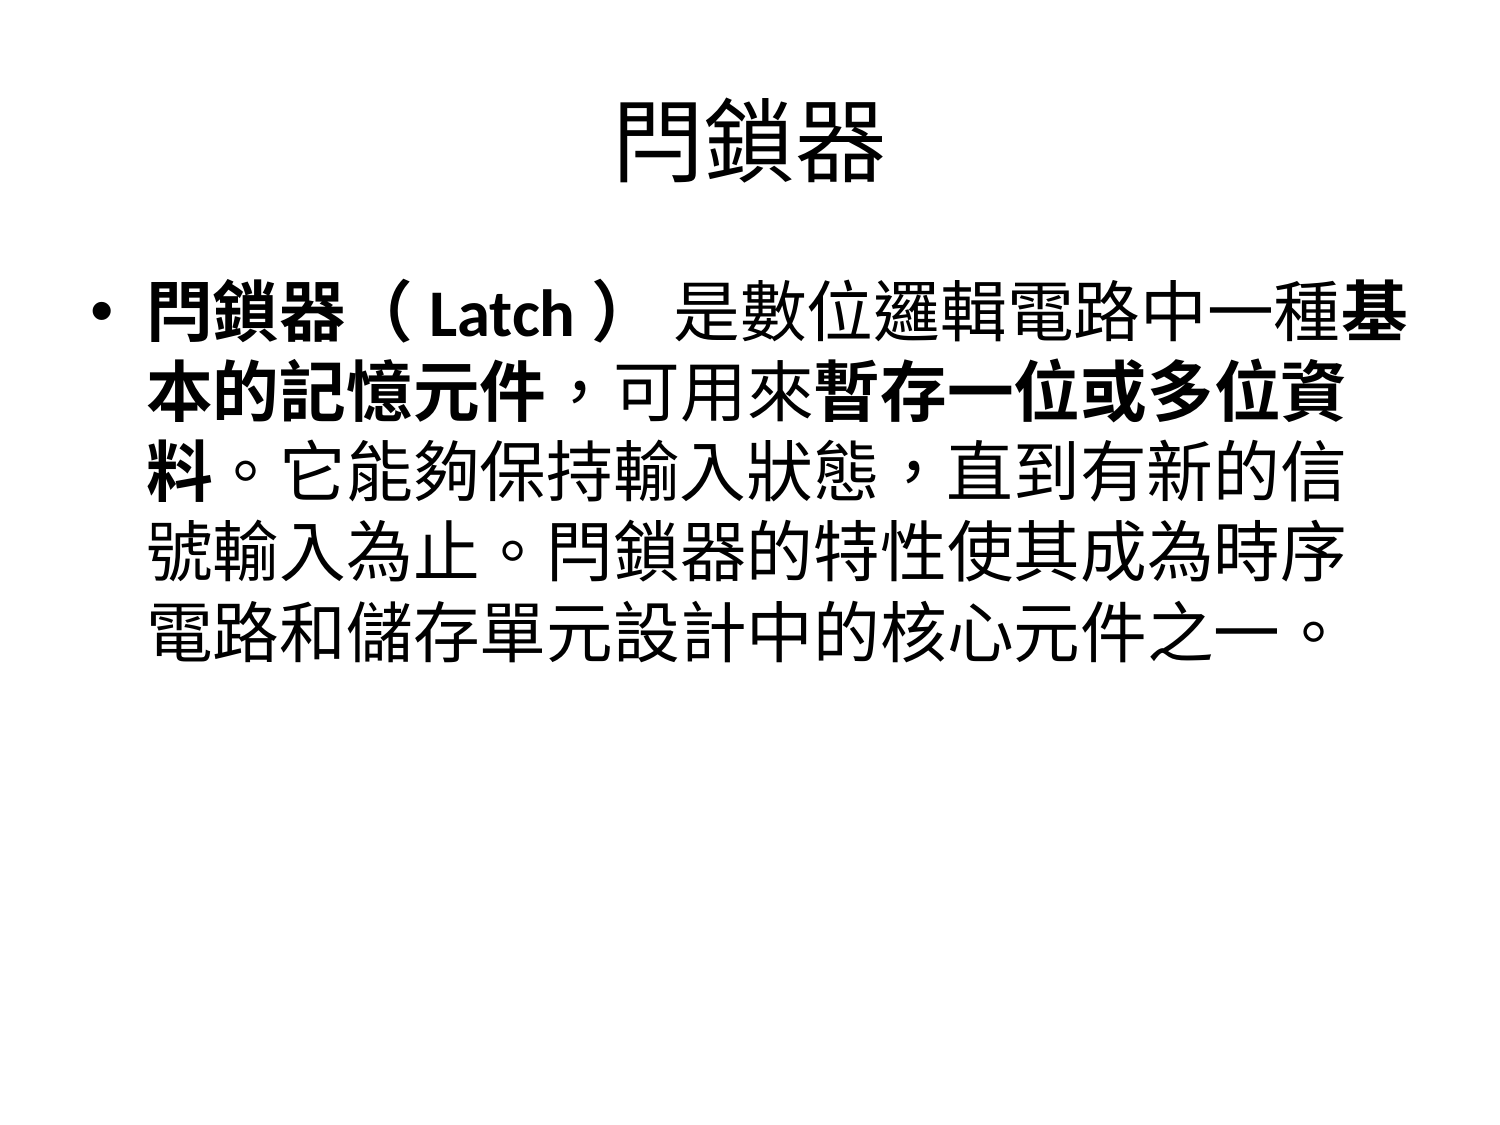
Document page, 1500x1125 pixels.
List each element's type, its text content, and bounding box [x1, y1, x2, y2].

list 閂鎖器（Latch） 是數位邏輯電路中一種基本的記憶元件，可用來暫存一位或多位資料。它能夠保持輸入狀態，直到有新的信號輸入為止。閂鎖器的特性使其成為時序電路和儲存單元設計中的核心元件之一。 [75, 262, 1425, 1005]
title 閂鎖器 [75, 45, 1425, 233]
